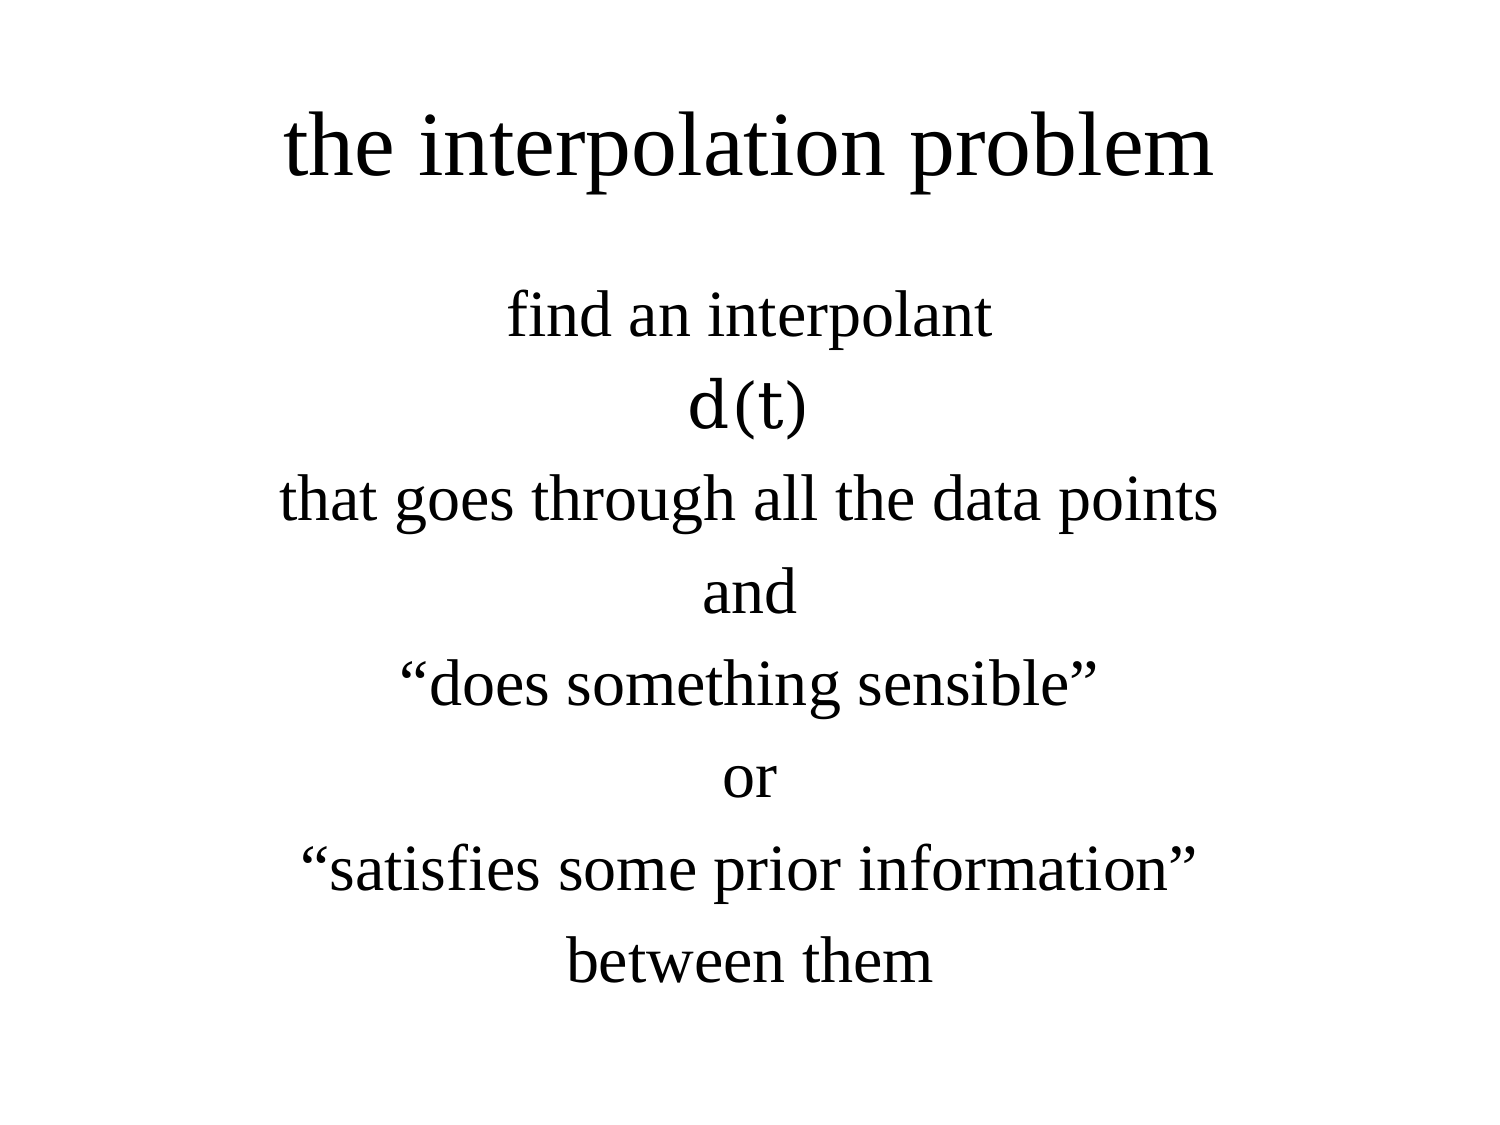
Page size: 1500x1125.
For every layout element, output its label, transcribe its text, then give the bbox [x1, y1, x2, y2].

title the interpolation problem [75, 45, 1425, 233]
list find an interpolant d(t) that goes through all the data points and “does something sensible” or “satisfies some prior information” between them [75, 262, 1425, 1005]
